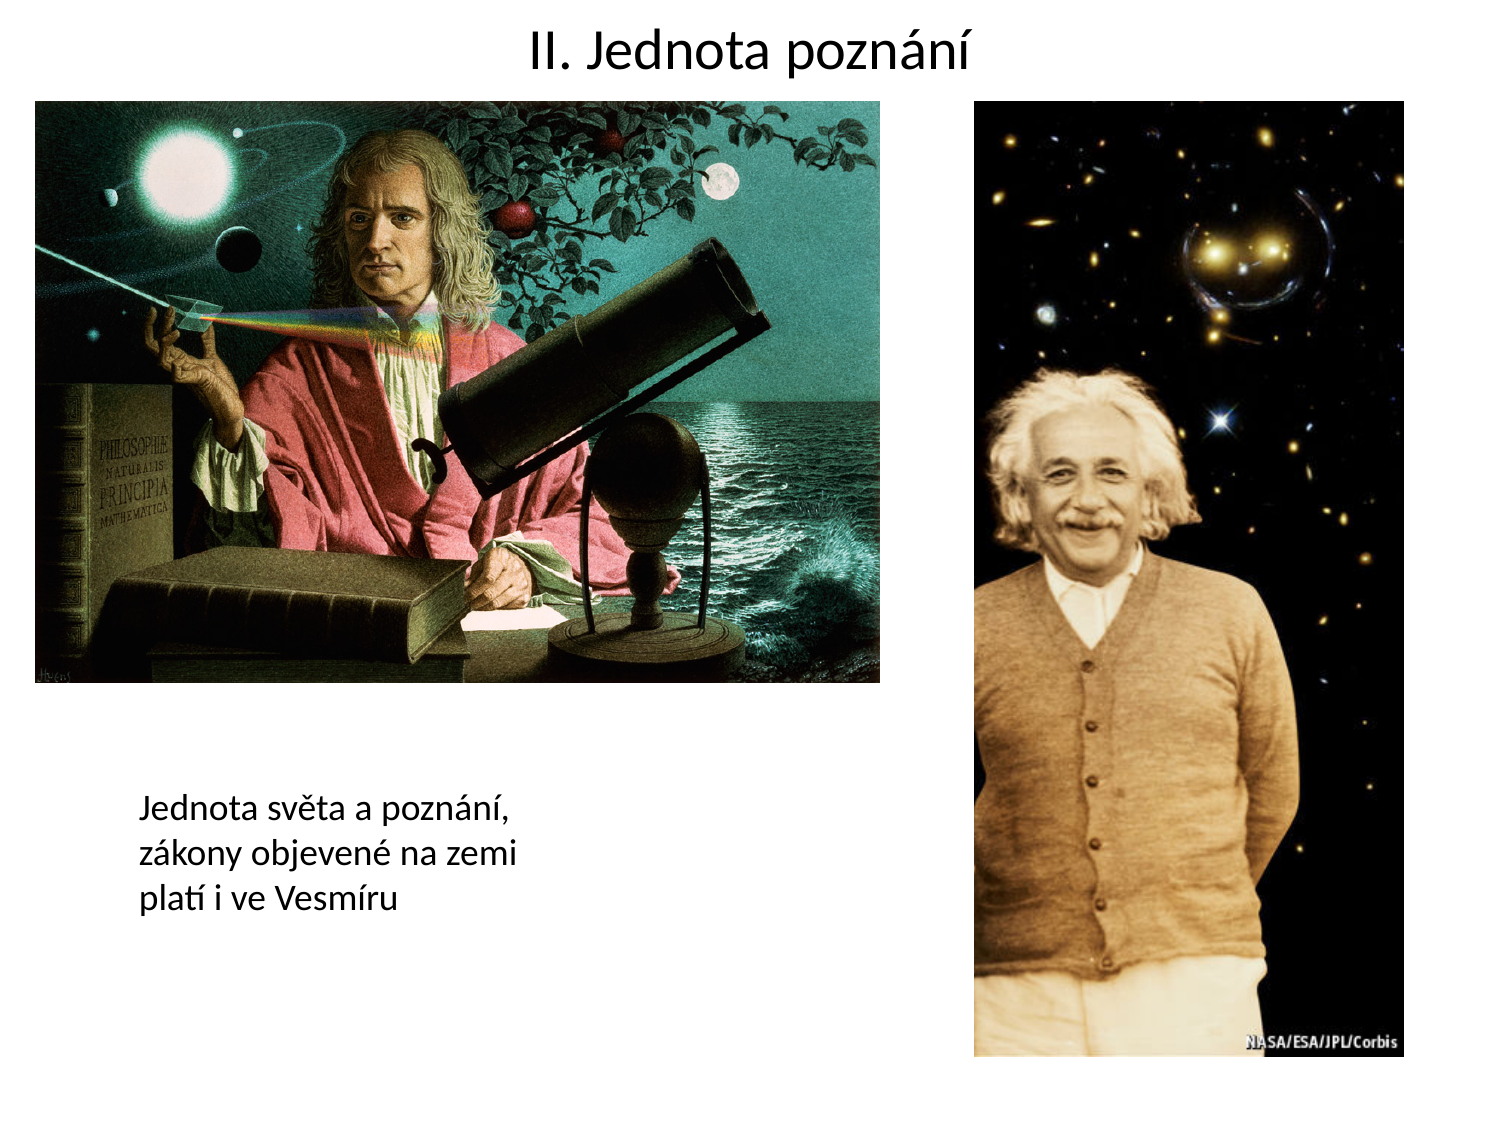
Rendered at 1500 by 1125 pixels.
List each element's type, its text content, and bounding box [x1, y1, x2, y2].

picture [974, 101, 1404, 1057]
picture [34, 101, 881, 684]
title II. Jednota poznání [75, 0, 1425, 93]
text_box Jednota světa a poznání, zákony objevené na zemi platí i ve Vesmíru [123, 775, 674, 1061]
